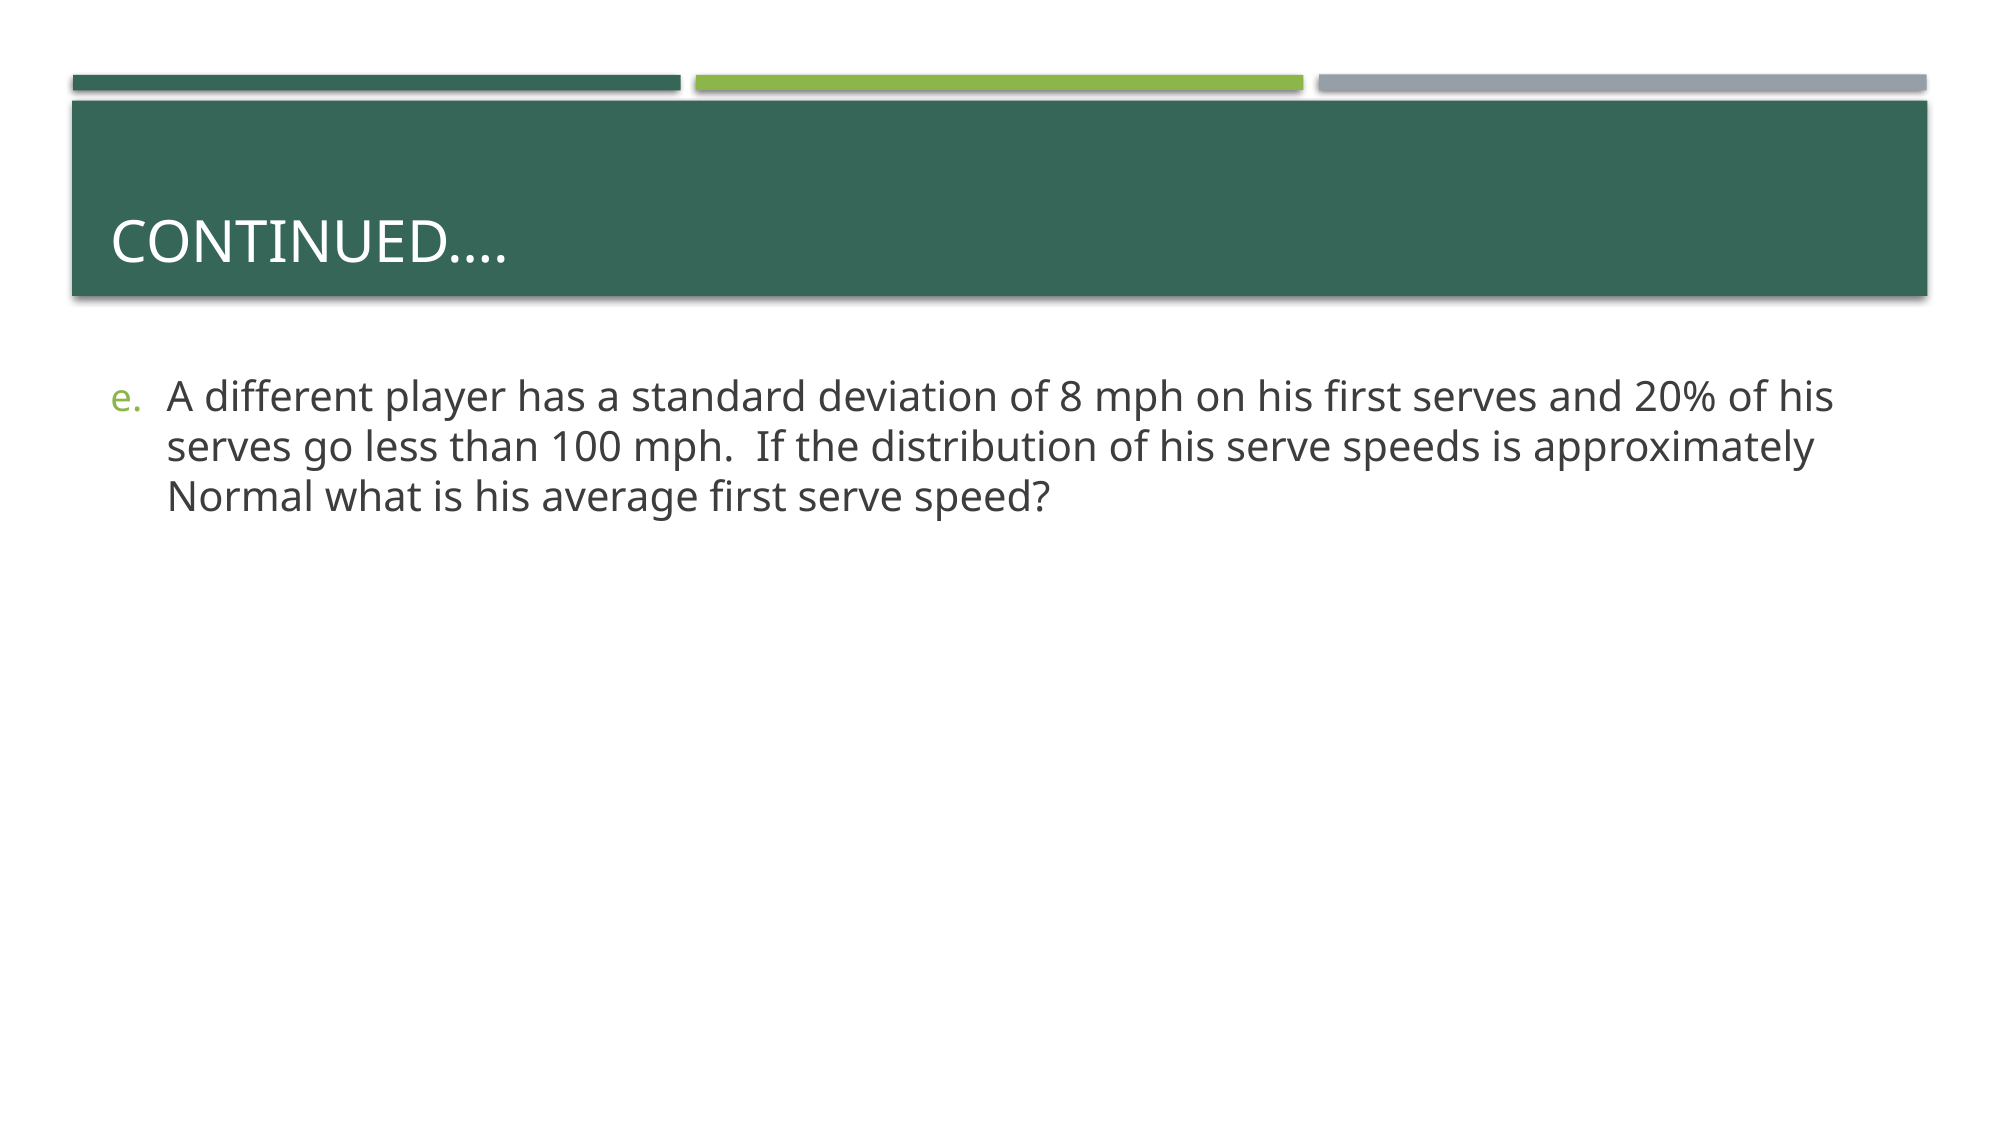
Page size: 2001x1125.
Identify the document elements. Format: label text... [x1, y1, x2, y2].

title Continued…. [95, 115, 1905, 282]
list A different player has a standard deviation of 8 mph on his first serves and 20% of his serves go less than 100 mph. If the distribution of his serve speeds is approximately Normal what is his average first serve speed? [95, 362, 1905, 583]
